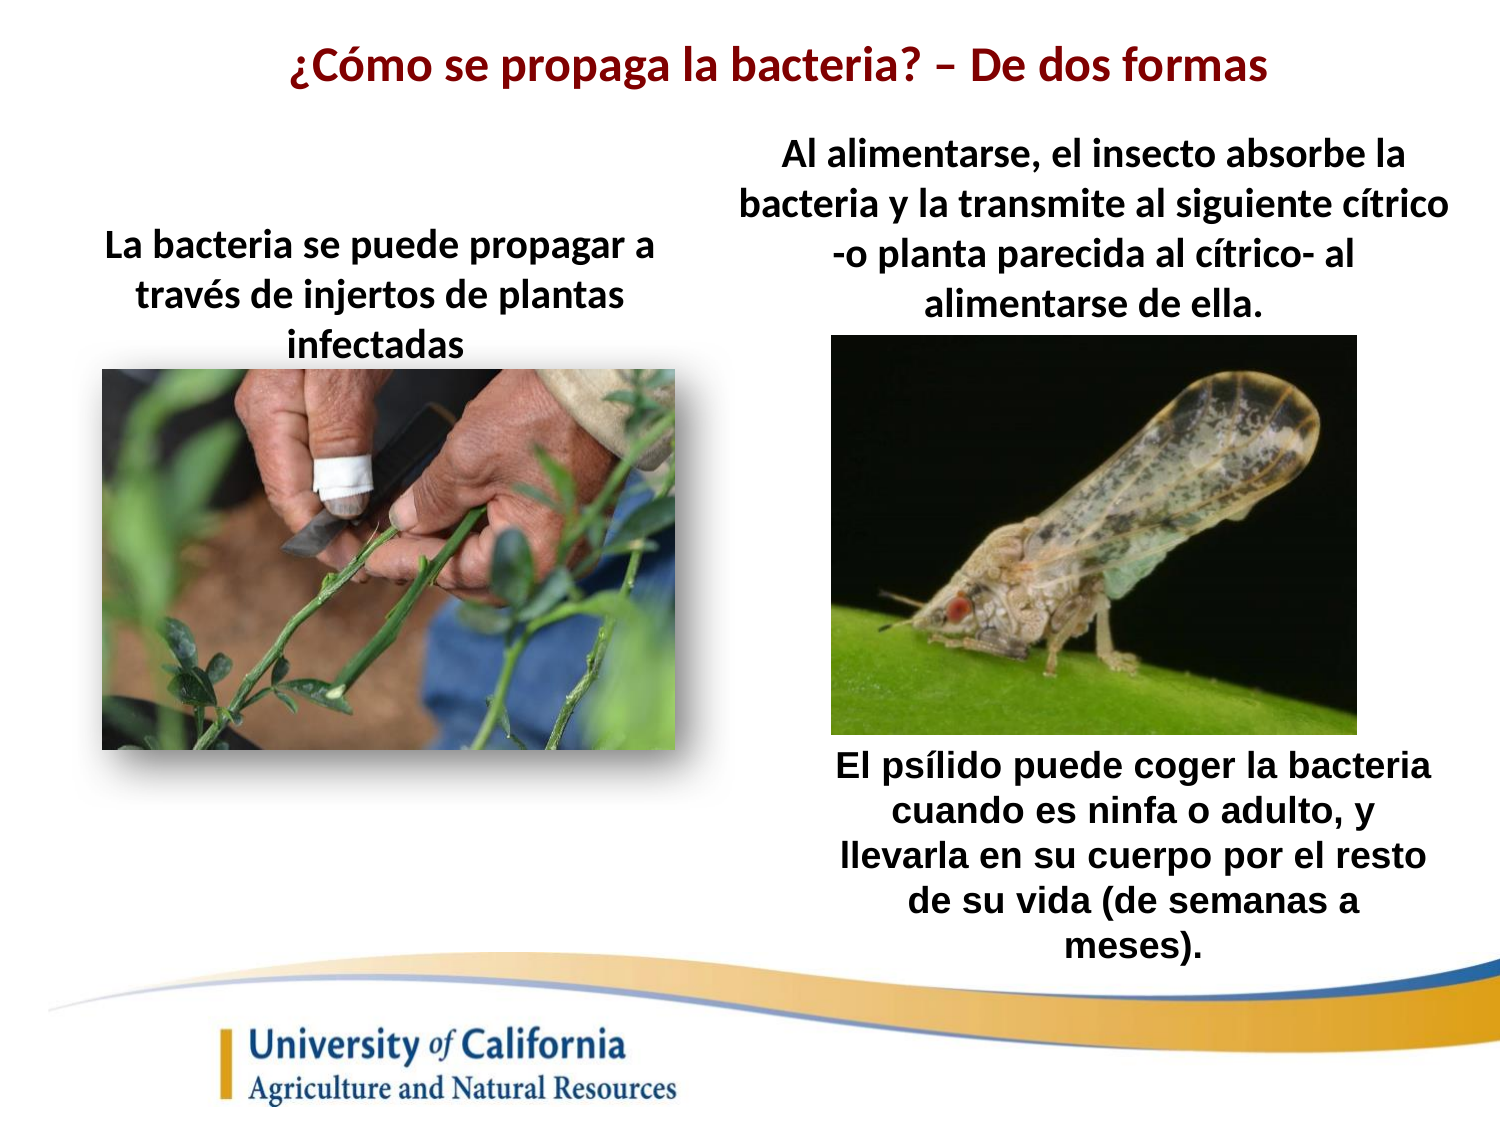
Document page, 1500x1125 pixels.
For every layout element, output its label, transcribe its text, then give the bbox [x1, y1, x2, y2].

picture [831, 335, 1357, 735]
text_box El psílido puede coger la bacteria cuando es ninfa o adulto, y llevarla en su cuerpo por el resto de su vida (de semanas a meses). [820, 734, 1447, 974]
picture [48, 952, 1500, 1107]
picture [101, 369, 675, 750]
text_box Al alimentarse, el insecto absorbe la bacteria y la transmite al siguiente cítrico -o planta parecida al cítrico- al alimentarse de ella. [715, 118, 1474, 334]
title ¿Cómo se propaga la bacteria? – De dos formas [218, 0, 1340, 156]
text_box La bacteria se puede propagar a través de injertos de plantas infectadas [85, 208, 675, 374]
